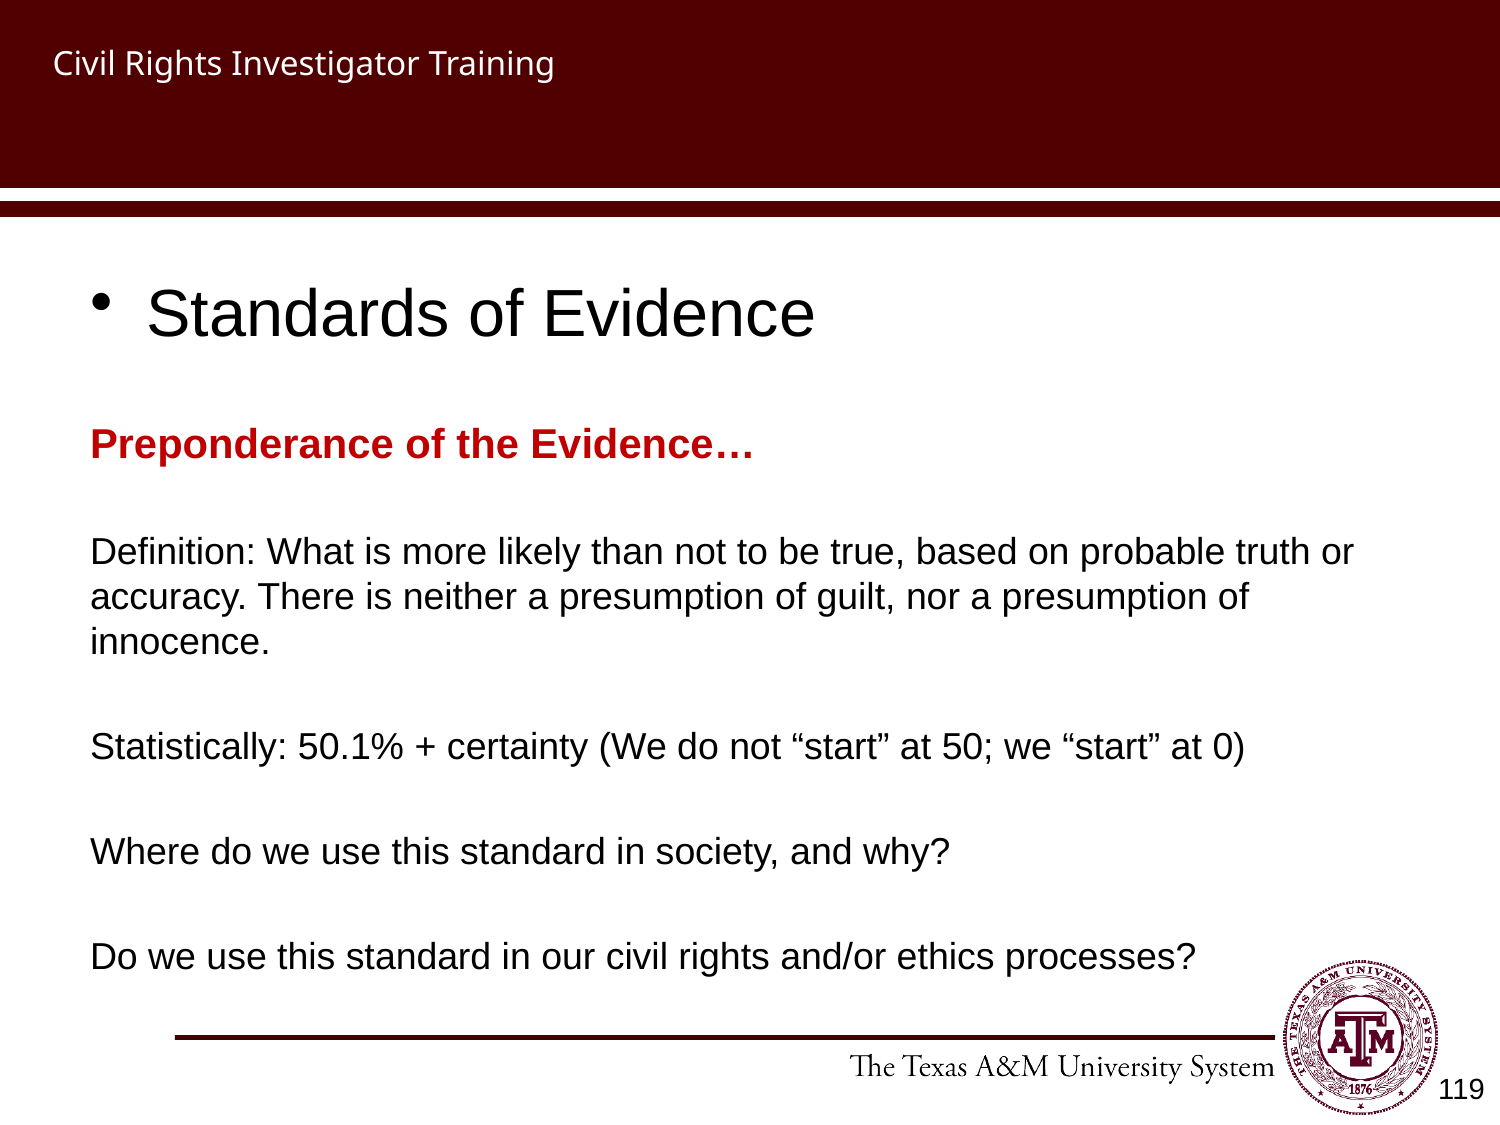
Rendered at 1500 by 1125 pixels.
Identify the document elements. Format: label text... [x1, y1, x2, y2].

picture [849, 1042, 1275, 1125]
list Standards of Evidence Preponderance of the Evidence… Definition: What is more likely than not to be true, based on probable truth or accuracy. There is neither a presumption of guilt, nor a presumption of innocence. Statistically: 50.1% + certainty (We do not “start” at 50; we “start” at 0) Where do we use this standard in society, and why? Do we use this standard in our civil rights and/or ethics processes? [74, 262, 1426, 1006]
picture [1283, 960, 1438, 1062]
slide_number 119 [1149, 1062, 1500, 1125]
title Civil Rights Investigator Training [37, 37, 1388, 88]
